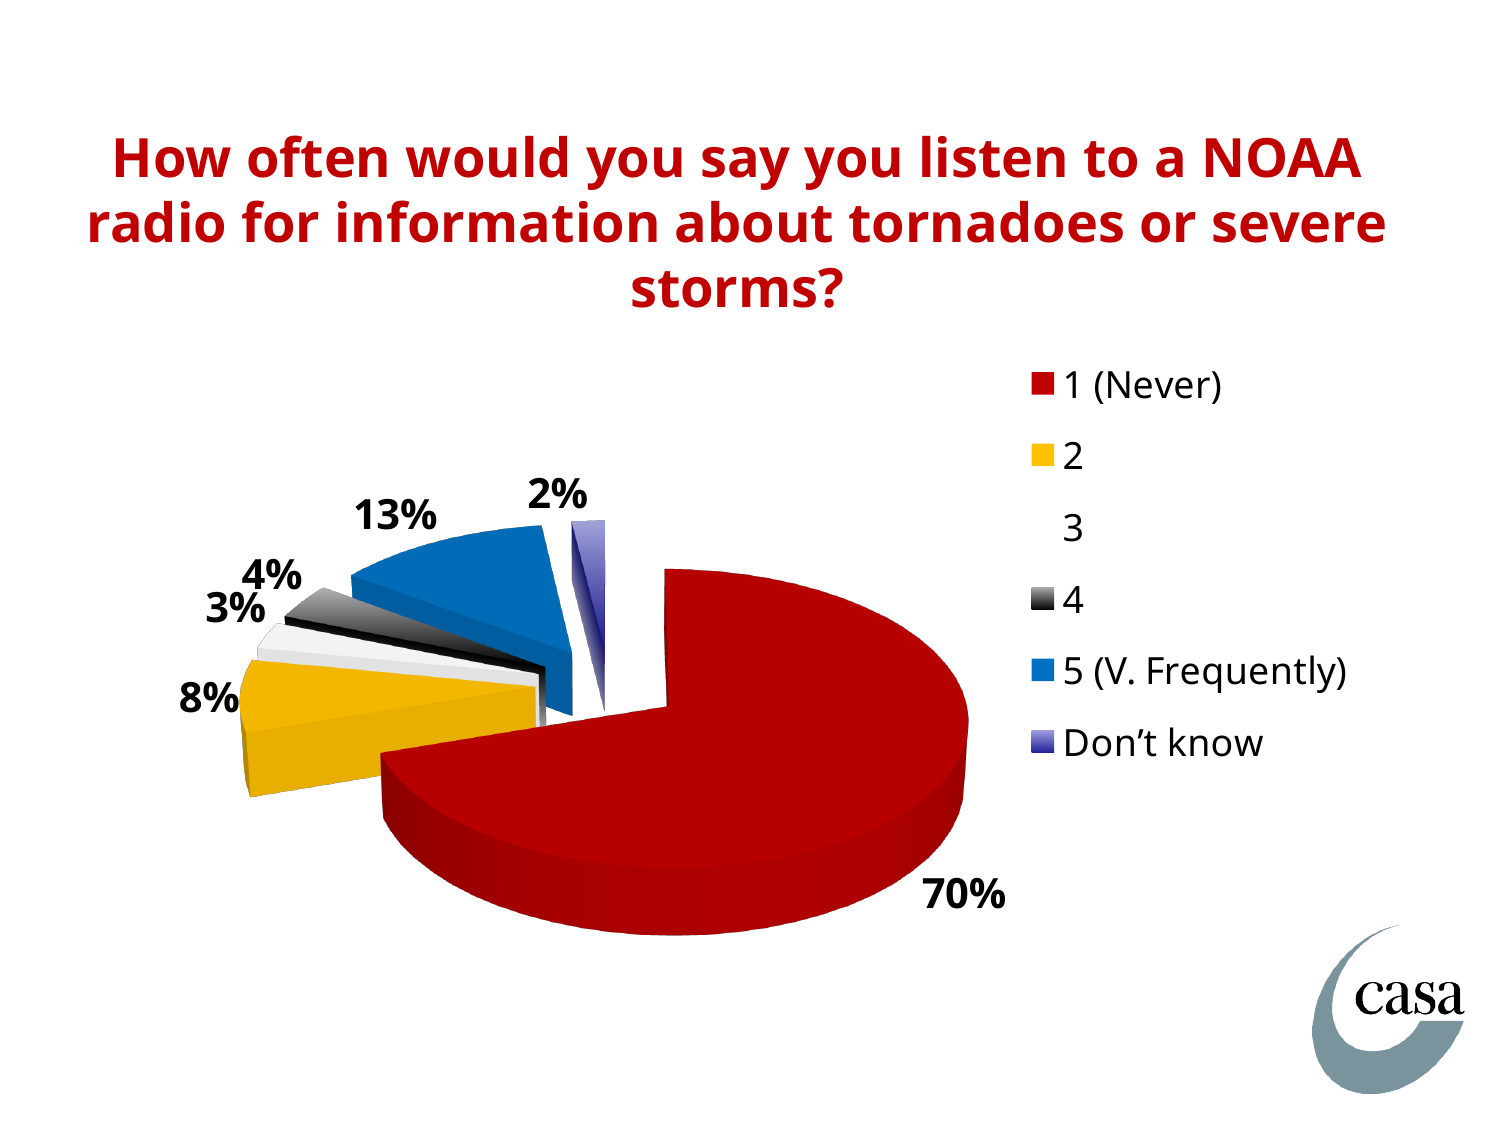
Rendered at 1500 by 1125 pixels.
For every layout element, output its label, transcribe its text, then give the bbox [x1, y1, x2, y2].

chart [149, 232, 1376, 1071]
picture [1312, 924, 1465, 1094]
text_box How often would you say you listen to a NOAA radio for information about tornadoes or severe storms? [62, 116, 1413, 326]
